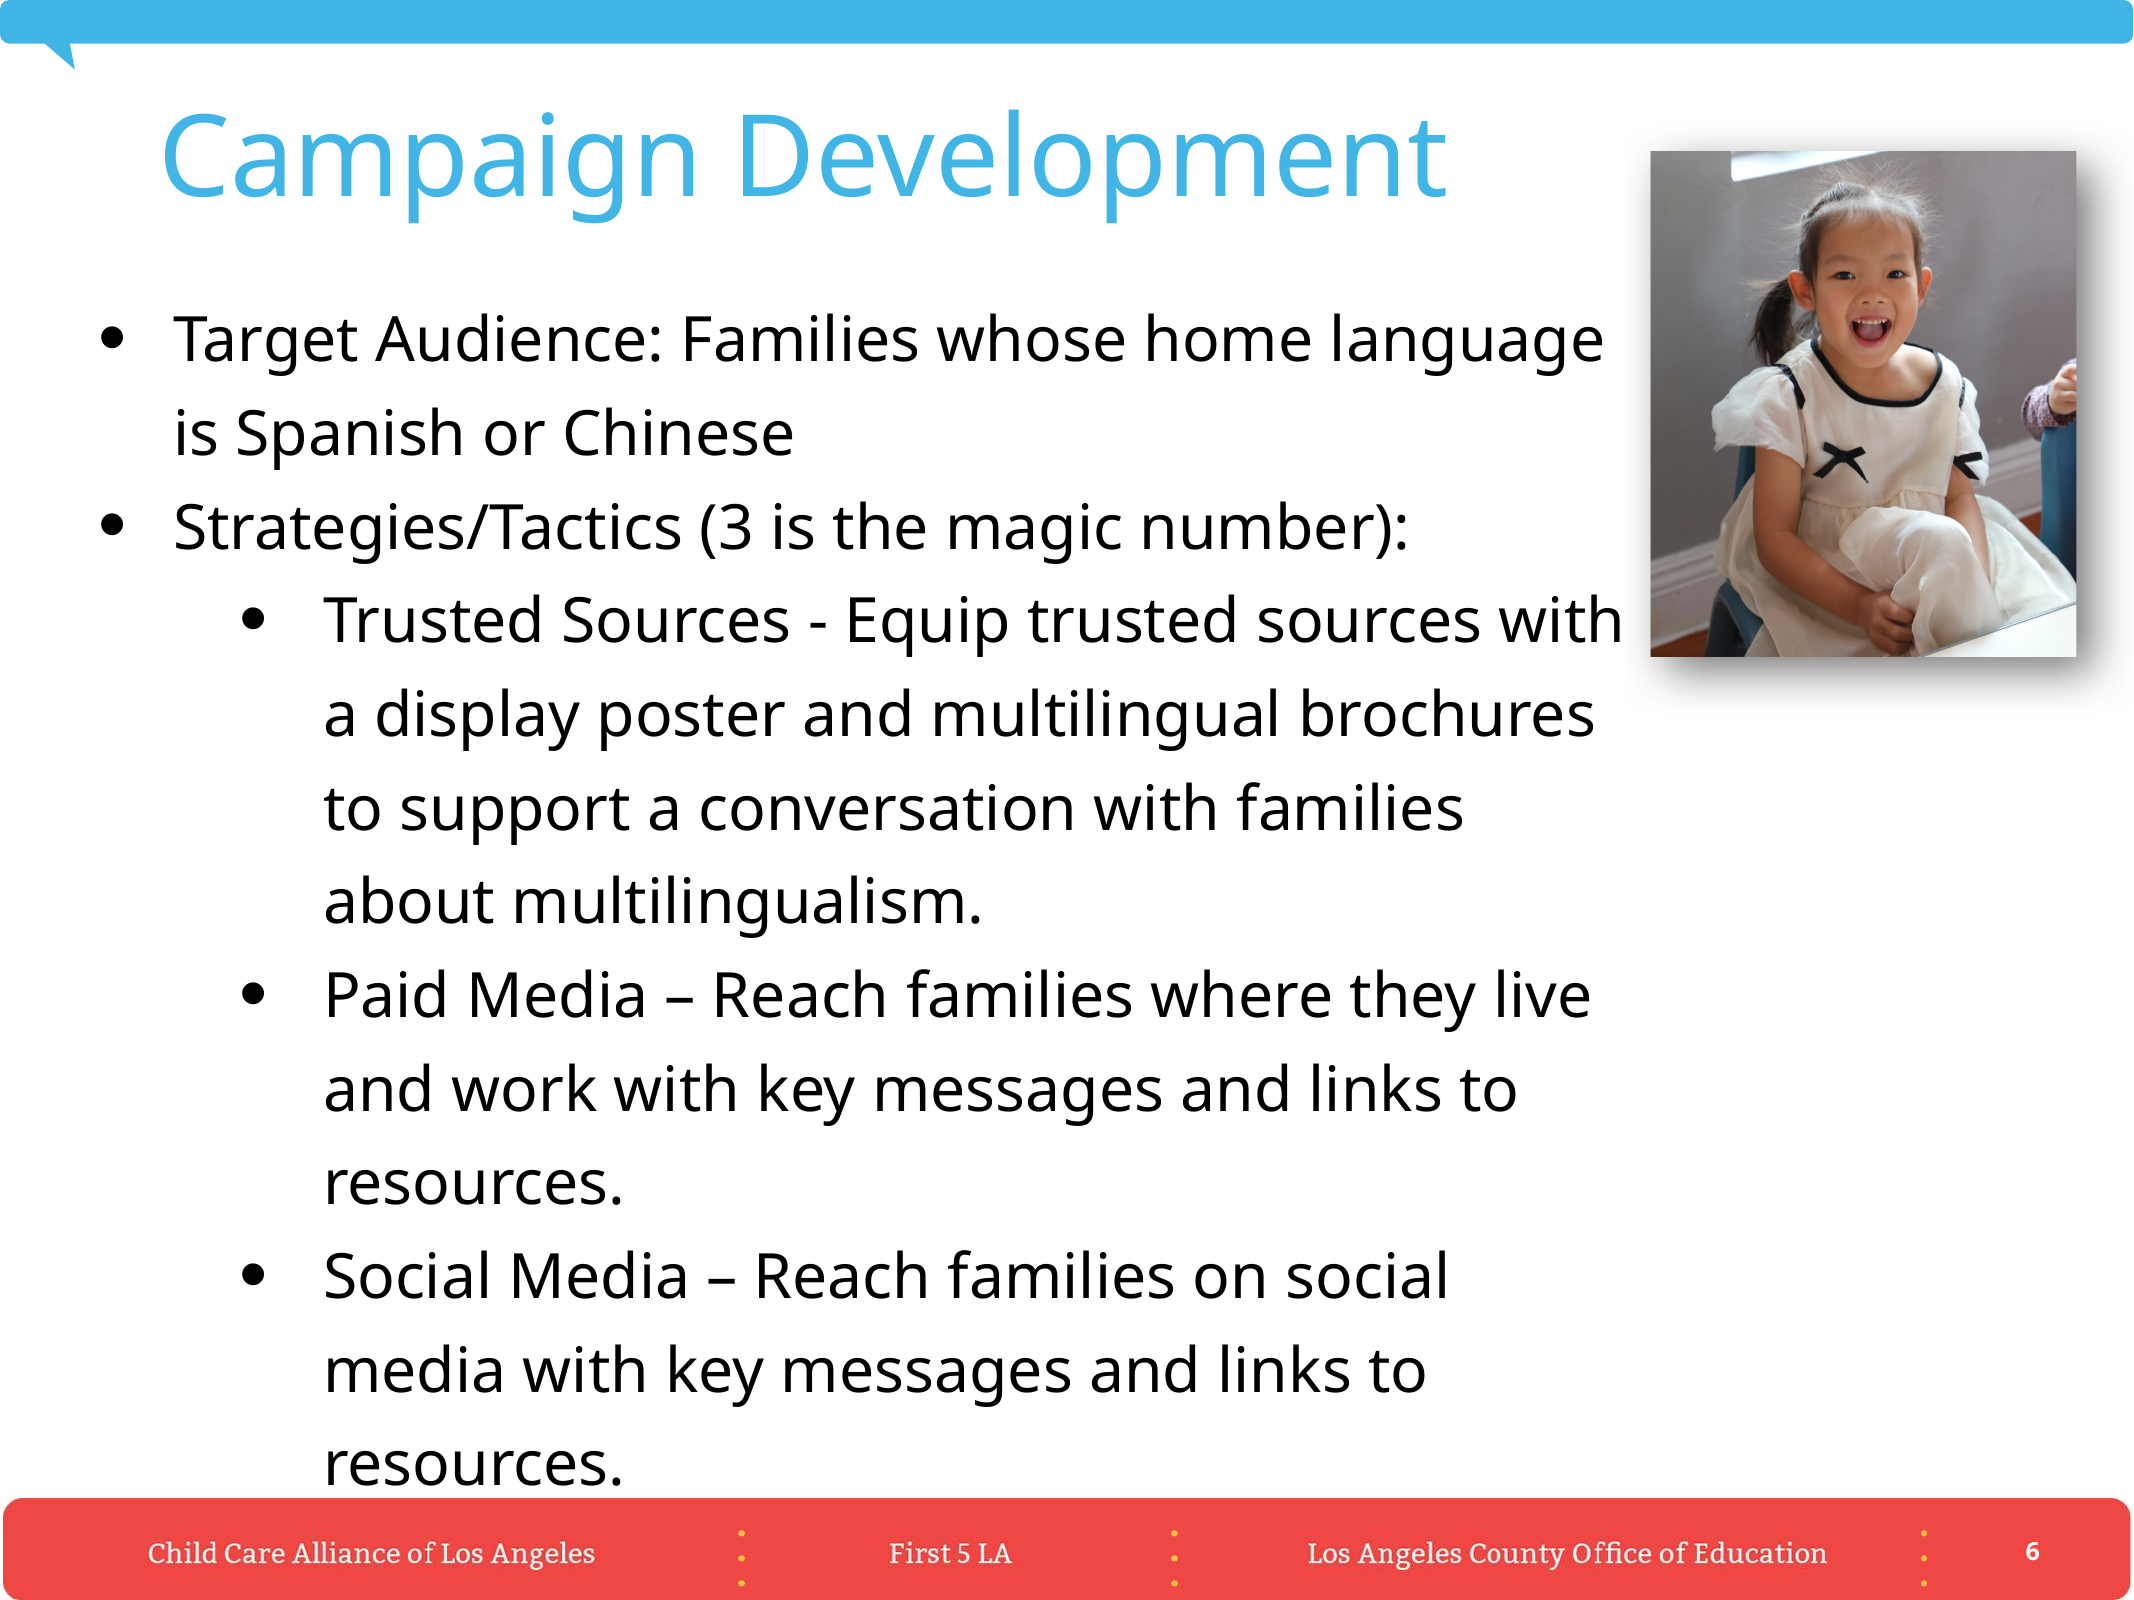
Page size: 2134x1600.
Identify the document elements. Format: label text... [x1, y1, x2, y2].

list Target Audience: Families whose home language is Spanish or Chinese Strategies/Tactics (3 is the magic number): Trusted Sources - Equip trusted sources with a display poster and multilingual brochures to support a conversation with families about multilingualism. Paid Media – Reach families where they live and work with key messages and links to resources. Social Media – Reach families on social media with key messages and links to resources. [83, 273, 1651, 1327]
slide_number 6 [1932, 1522, 2134, 1582]
picture [3, 1498, 2131, 1600]
picture [1610, 151, 2117, 656]
title Campaign Development [143, 75, 1991, 227]
